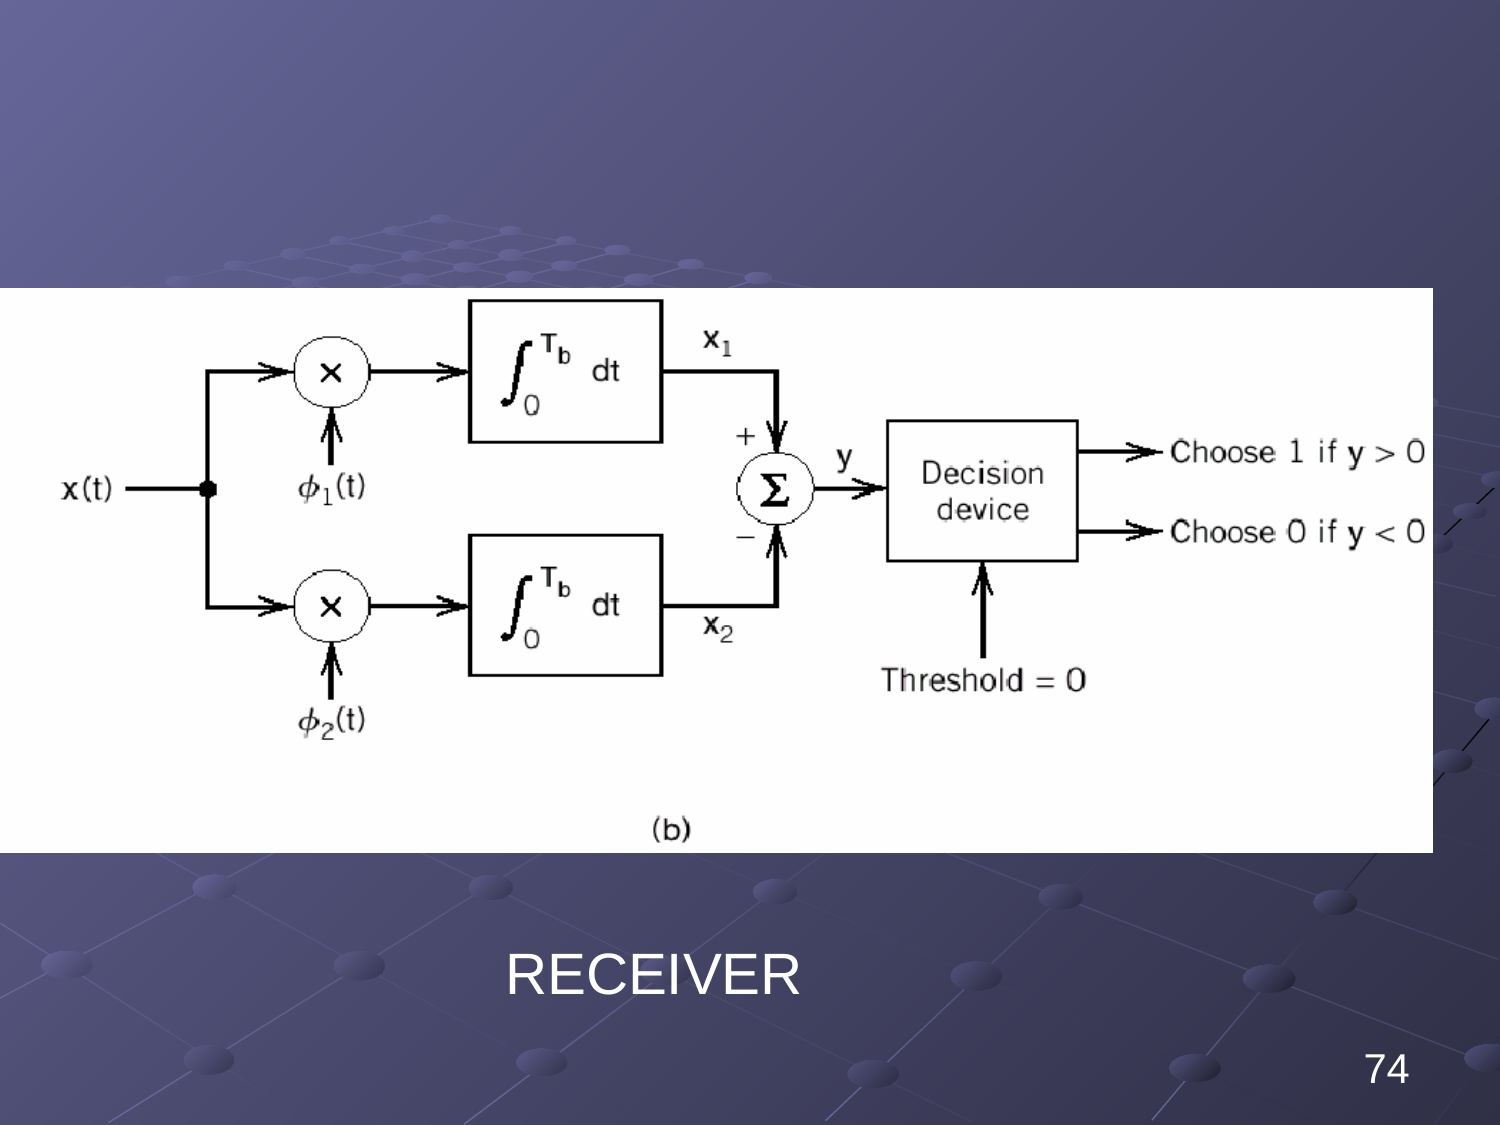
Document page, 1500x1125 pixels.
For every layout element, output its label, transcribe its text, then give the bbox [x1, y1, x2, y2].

text_box RECEIVER [490, 928, 818, 1014]
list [0, 288, 1433, 853]
slide_number 74 [1074, 1024, 1425, 1100]
